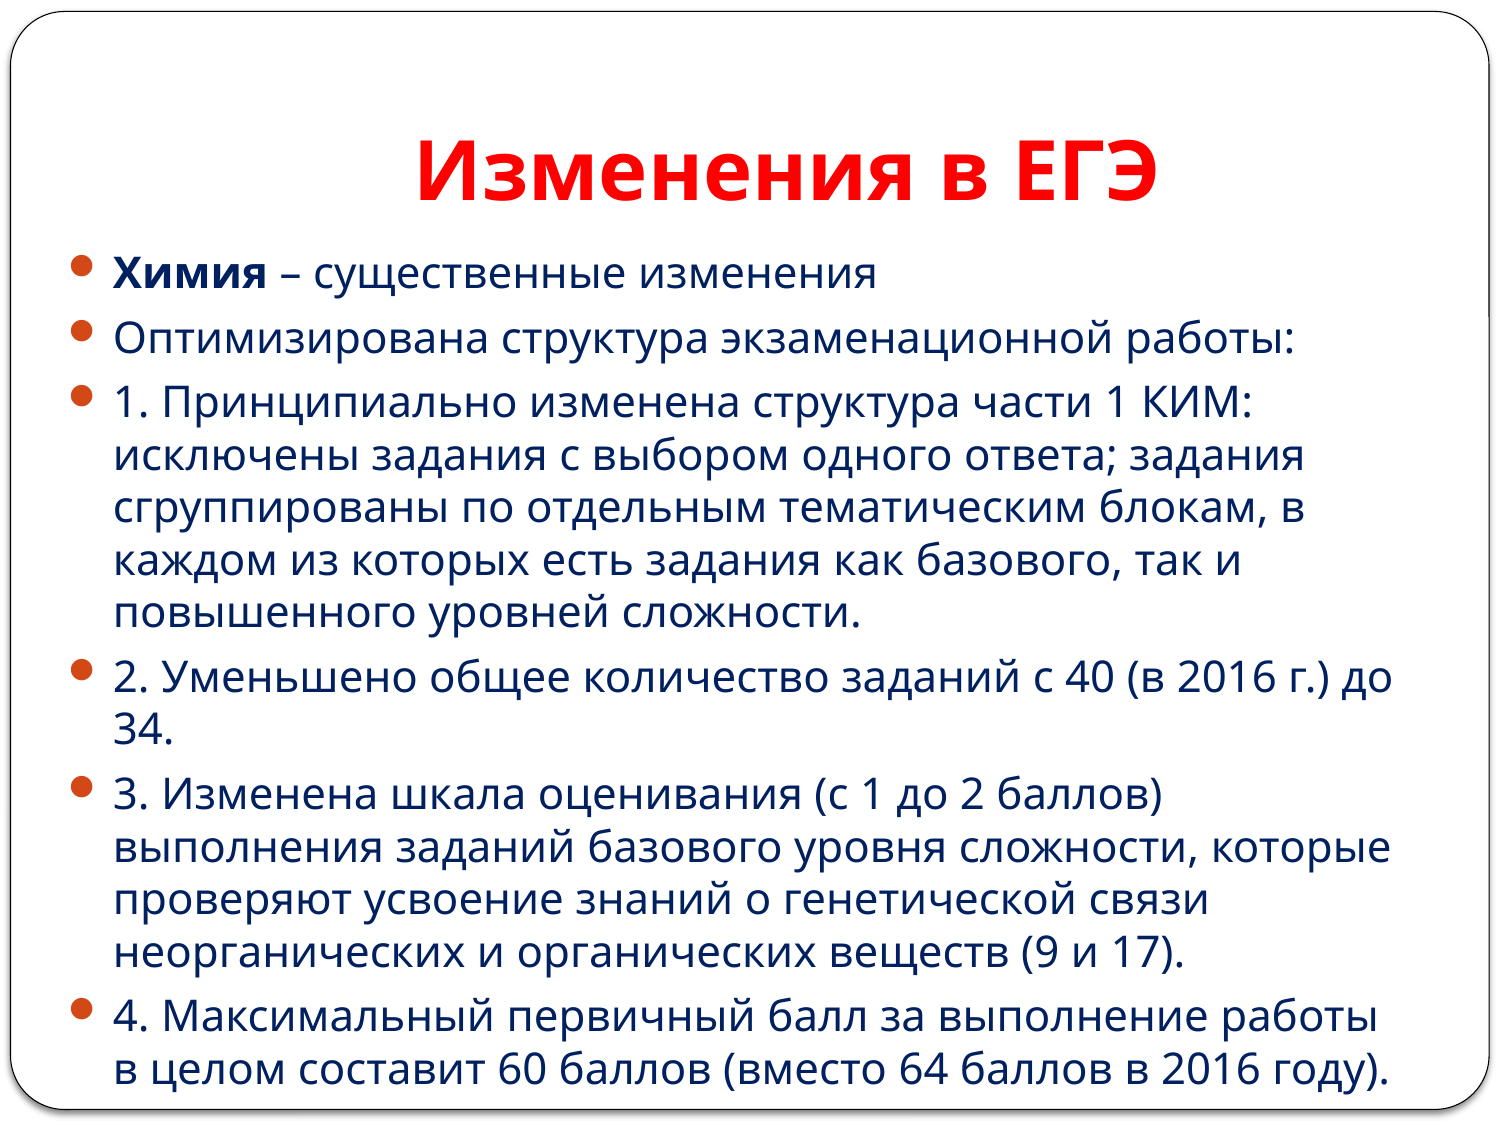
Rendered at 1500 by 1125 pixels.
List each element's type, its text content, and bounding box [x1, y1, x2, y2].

title Изменения в ЕГЭ [150, 45, 1425, 233]
list Химия – существенные изменения Оптимизирована структура экзаменационной работы: 1. Принципиально изменена структура части 1 КИМ: исключены задания с выбором одного ответа; задания сгруппированы по отдельным тематическим блокам, в каждом из которых есть задания как базового, так и повышенного уровней сложности. 2. Уменьшено общее количество заданий с 40 (в 2016 г.) до 34. 3. Изменена шкала оценивания (с 1 до 2 баллов) выполнения заданий базового уровня сложности, которые проверяют усвоение знаний о генетической связи неорганических и органических веществ (9 и 17). 4. Максимальный первичный балл за выполнение работы в целом составит 60 баллов (вместо 64 баллов в 2016 году). [53, 237, 1425, 988]
